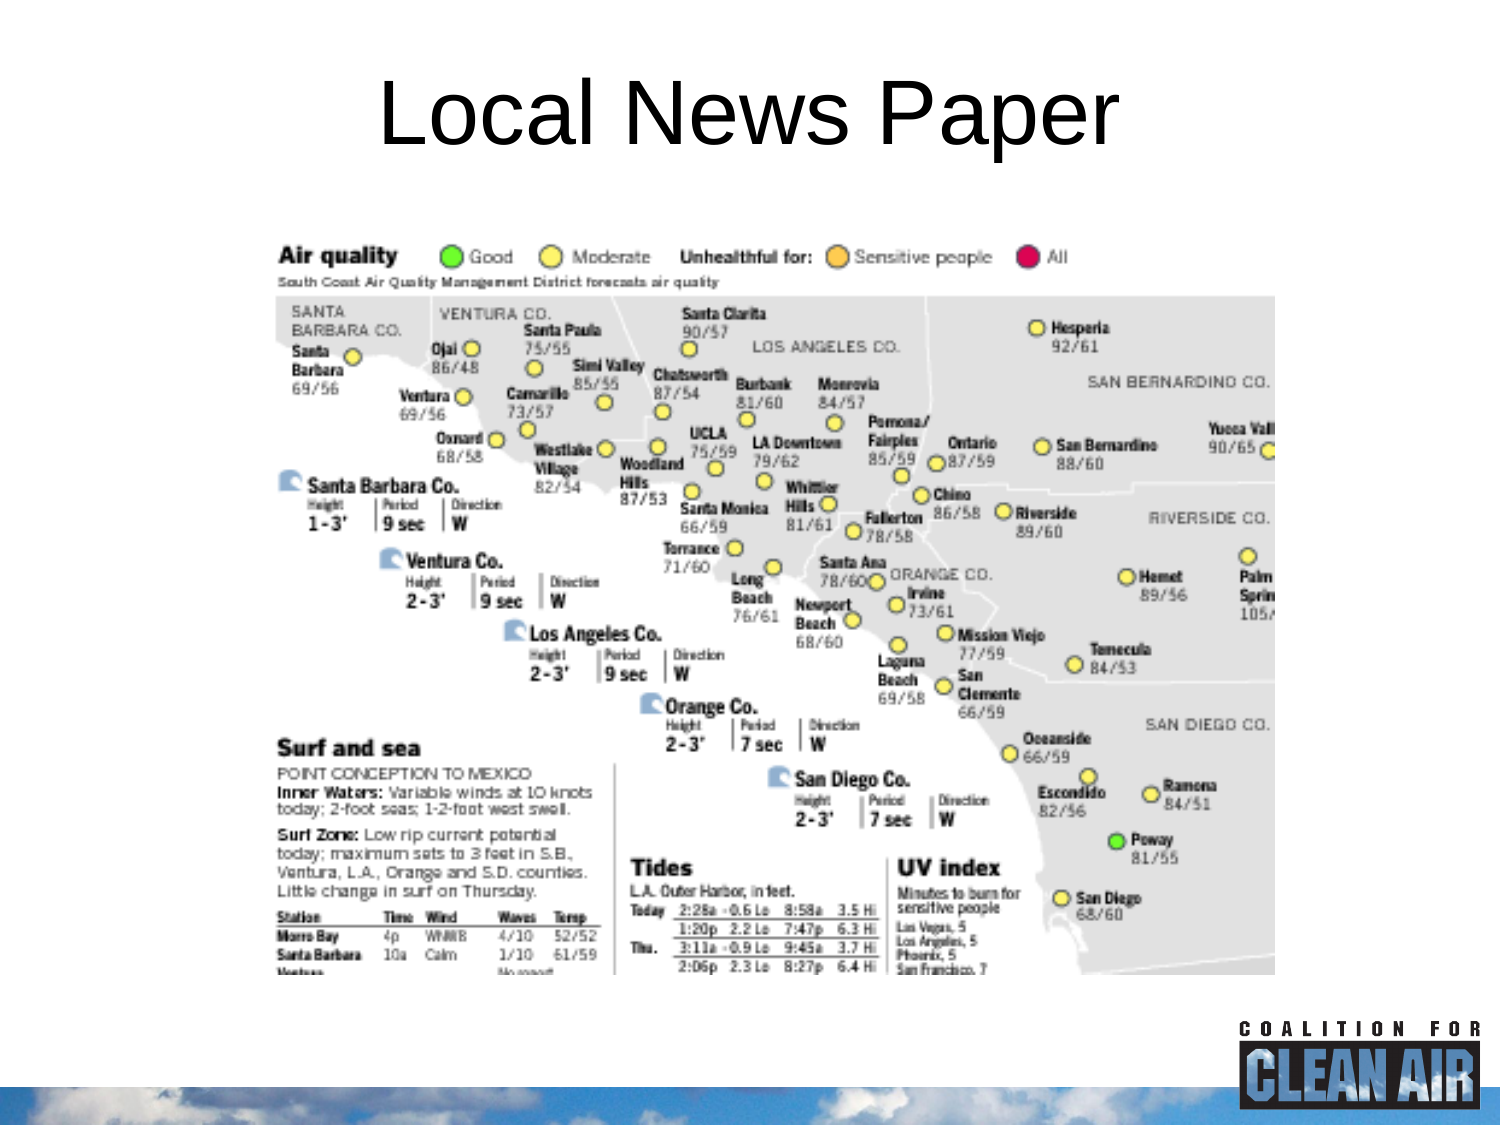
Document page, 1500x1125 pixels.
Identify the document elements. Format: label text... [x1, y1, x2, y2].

picture [0, 1021, 1500, 1125]
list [262, 224, 1276, 976]
title Local News Paper [75, 45, 1425, 233]
